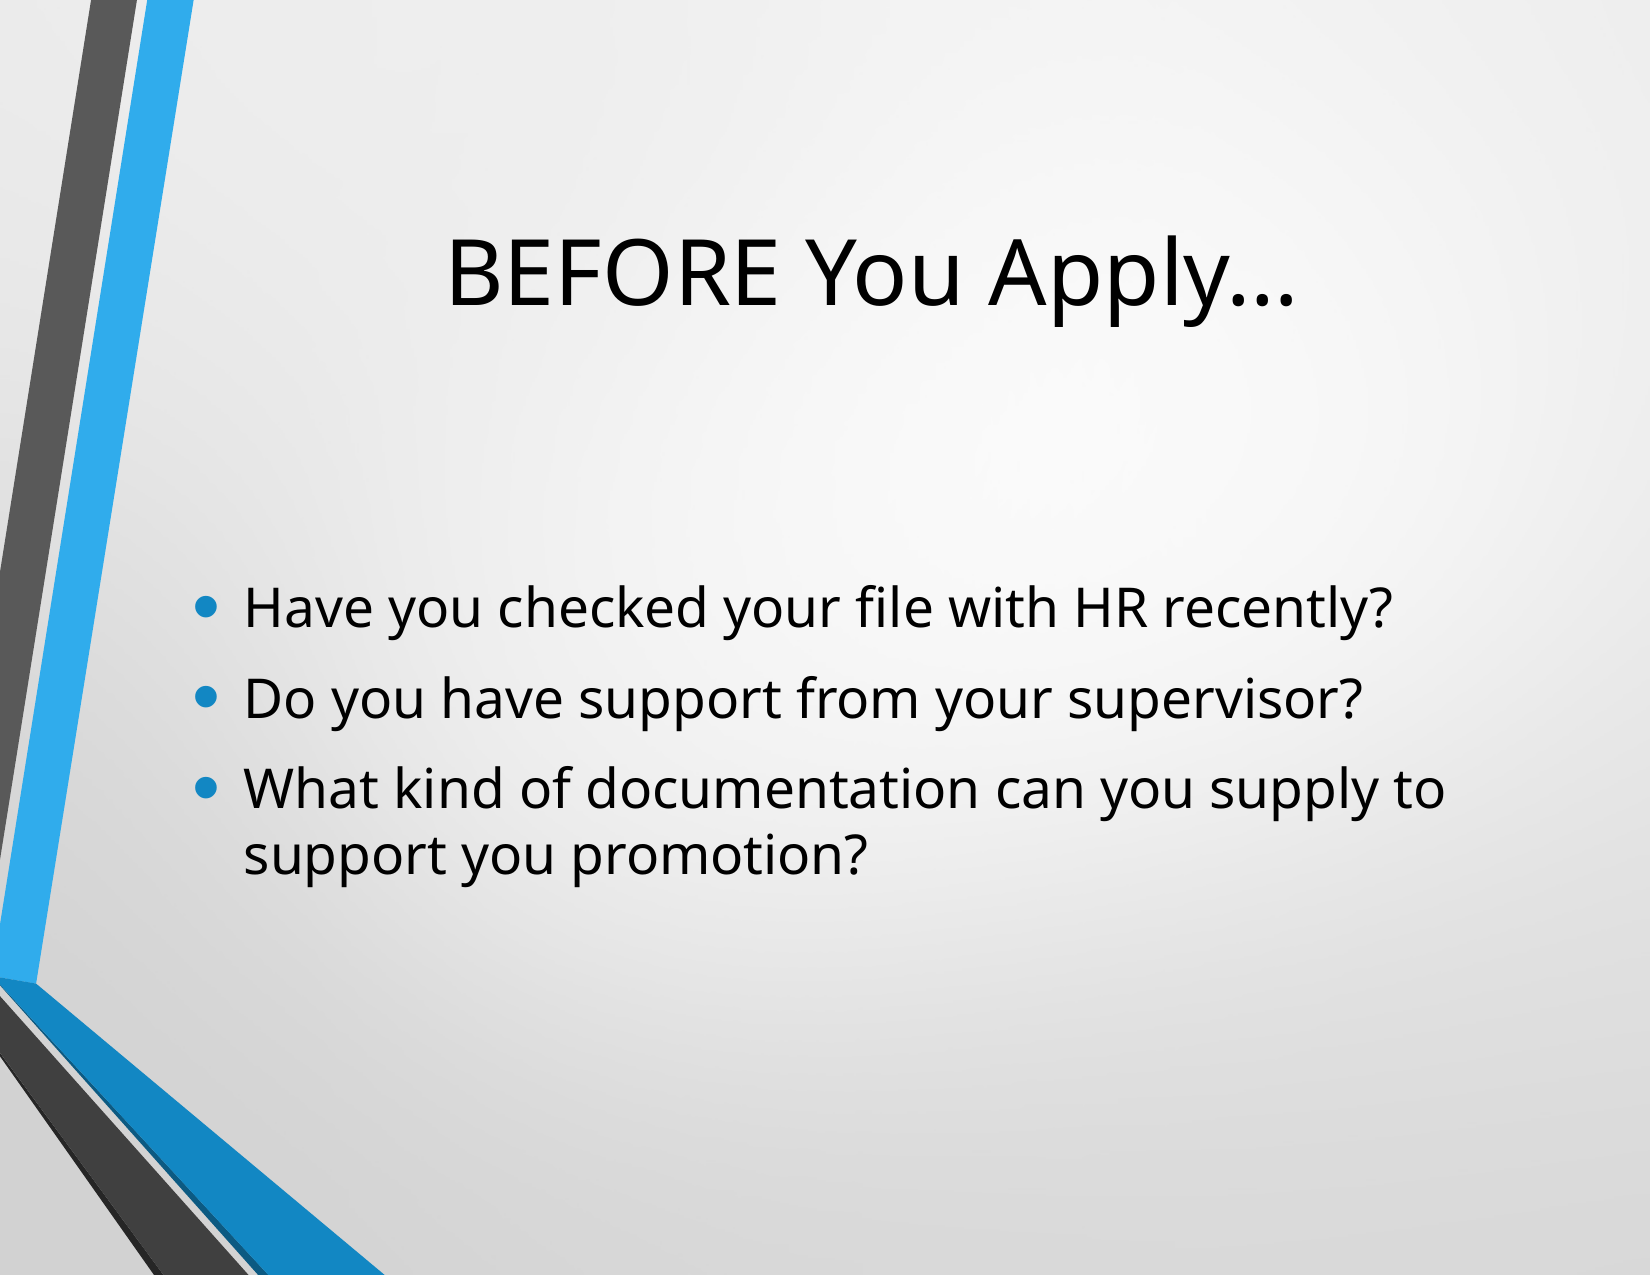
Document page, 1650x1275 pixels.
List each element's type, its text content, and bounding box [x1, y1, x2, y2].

list Have you checked your file with HR recently? Do you have support from your supervisor? What kind of documentation can you supply to support you promotion? [177, 495, 1568, 963]
title BEFORE You Apply… [177, 84, 1568, 454]
